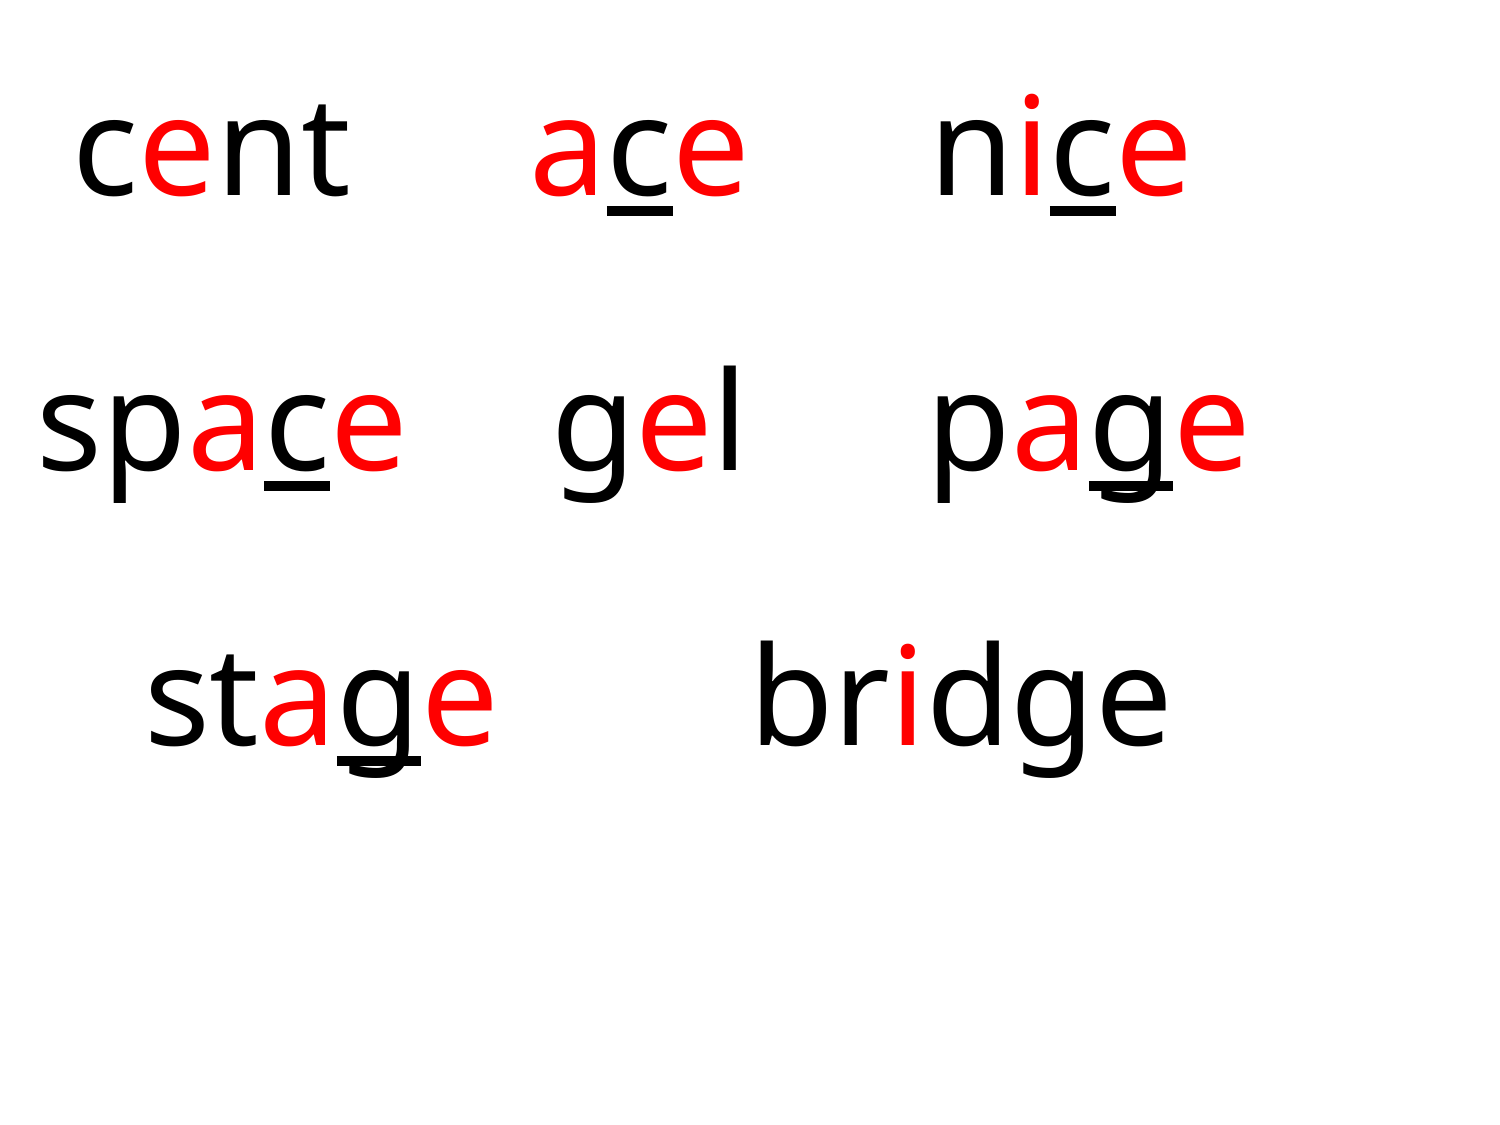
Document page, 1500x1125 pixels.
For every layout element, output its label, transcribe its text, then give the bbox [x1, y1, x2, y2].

text_box cent ace nice space gel page stage bridge [22, 50, 1482, 1056]
